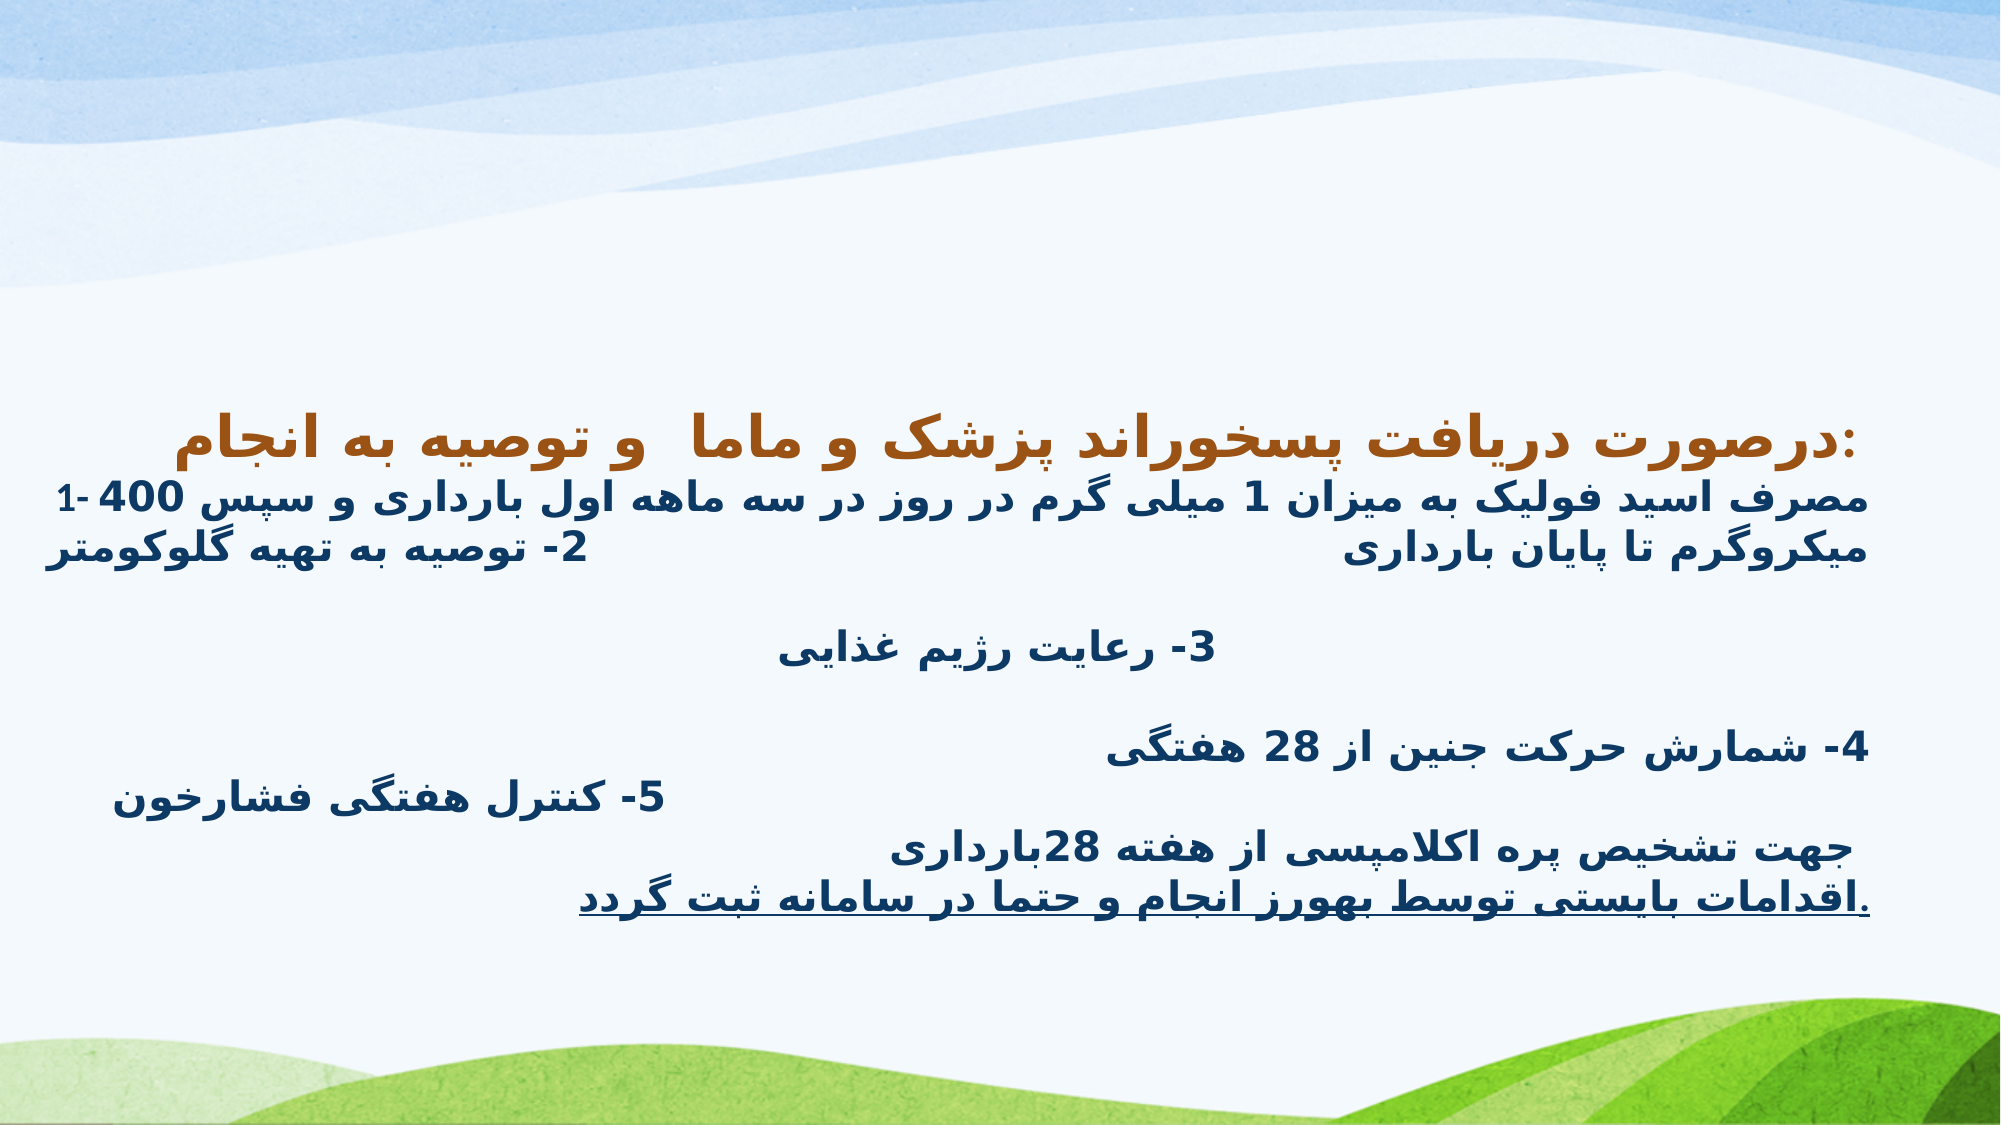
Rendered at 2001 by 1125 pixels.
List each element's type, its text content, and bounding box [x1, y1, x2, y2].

picture [0, 0, 2001, 1125]
text_box درصورت دریافت پسخوراند پزشک و ماما و توصیه به انجام: 1- مصرف اسید فولیک به میزان 1 میلی گرم در روز در سه ماهه اول بارداری و سپس 400 میکروگرم تا پایان بارداری 2- توصیه به تهیه گلوکومتر 3- رعایت رژیم غذایی 4- شمارش حرکت جنین از 28 هفتگی 5- کنترل هفتگی فشارخون جهت تشخیص پره اکلامپسی از هفته 28بارداری اقدامات بایستی توسط بهورز انجام و حتما در سامانه ثبت گردد. [0, 392, 1886, 928]
